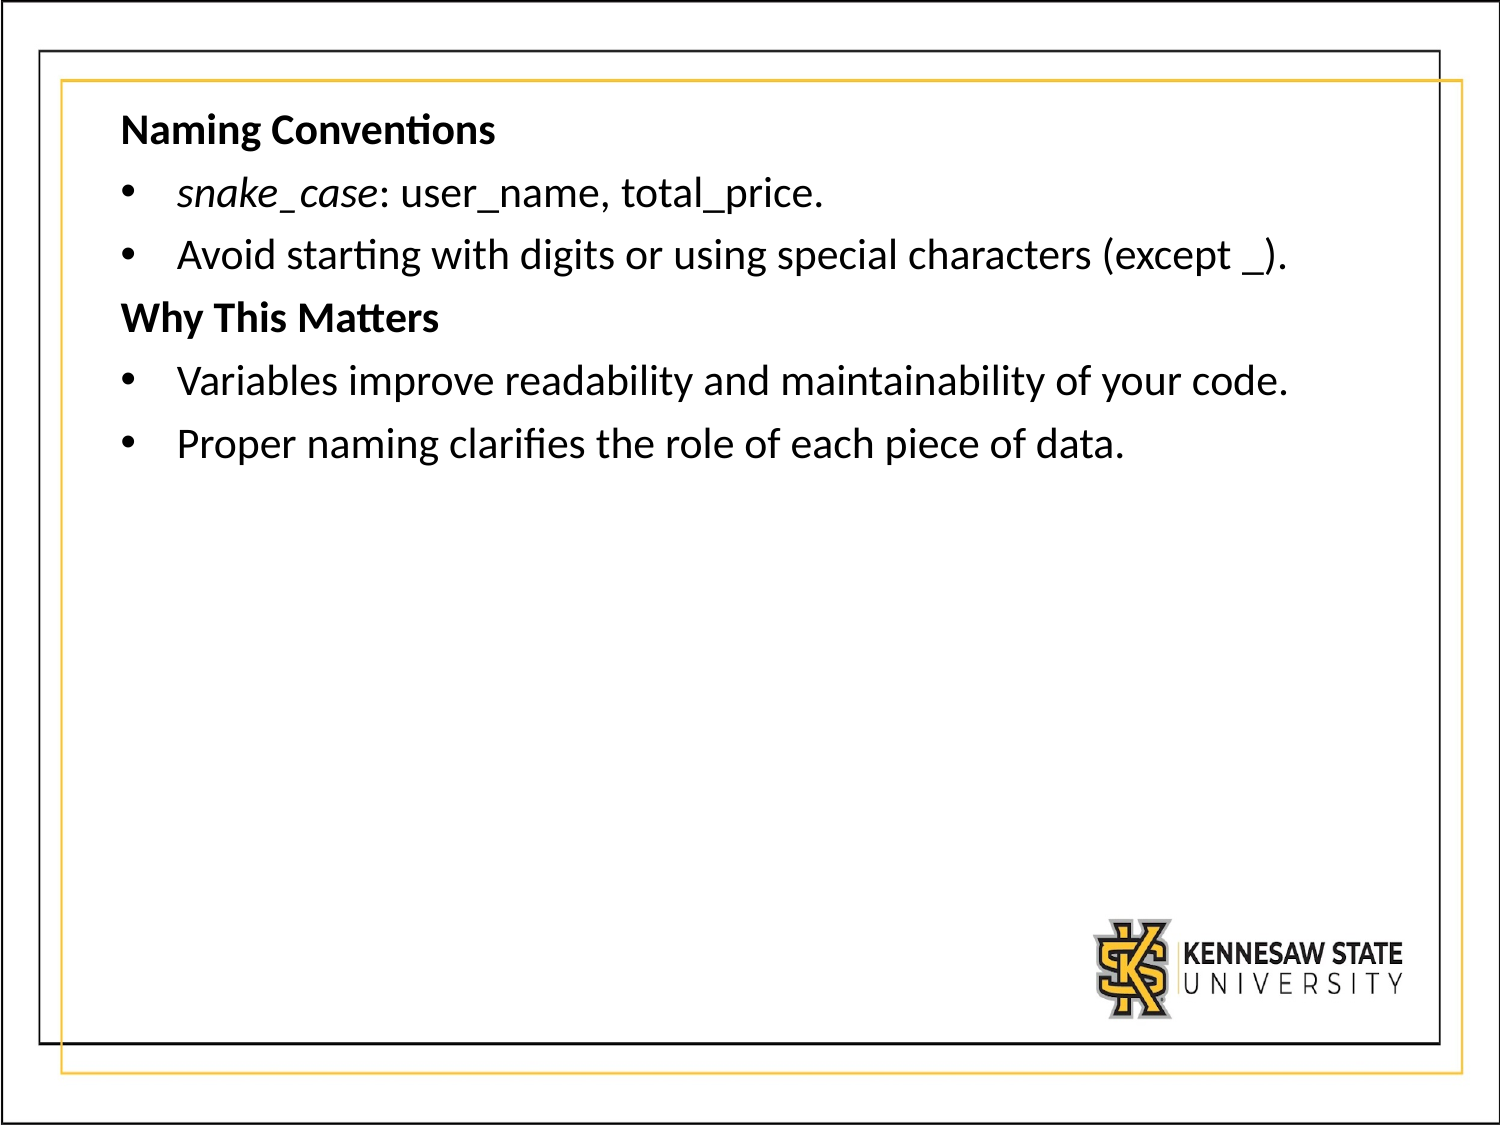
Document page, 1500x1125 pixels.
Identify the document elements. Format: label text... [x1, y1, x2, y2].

list Naming Conventions snake_case: user_name, total_price. Avoid starting with digits or using special characters (except _). Why This Matters Variables improve readability and maintainability of your code. Proper naming clarifies the role of each piece of data. [86, 98, 1381, 813]
picture [0, 0, 1500, 1125]
